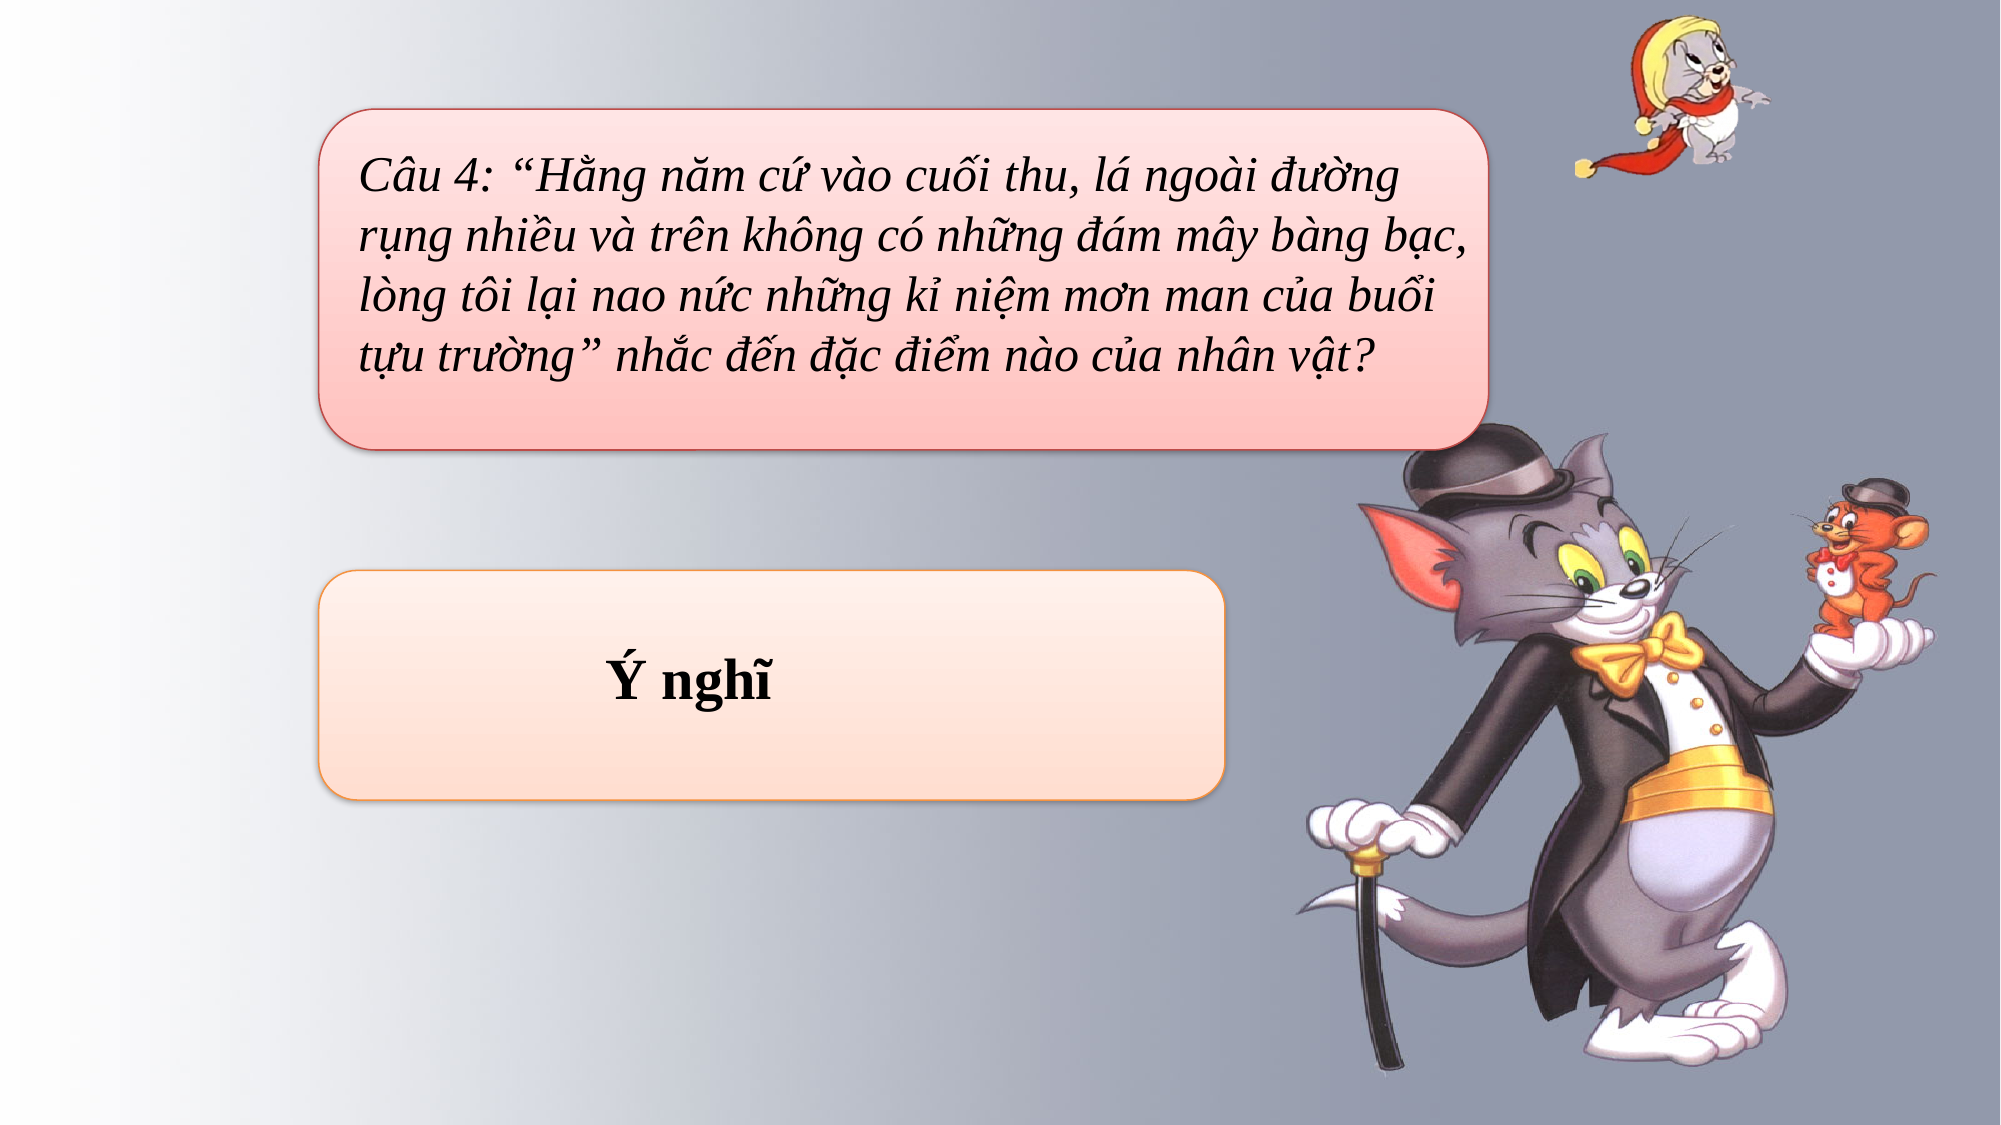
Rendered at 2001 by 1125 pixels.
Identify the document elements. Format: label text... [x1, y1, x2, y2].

text_box [317, 569, 1226, 801]
text_box Ý nghĩ [318, 633, 1059, 719]
text_box Câu 4: “Hằng năm cứ vào cuối thu, lá ngoài đường rụng nhiều và trên không có những đám mây bàng bạc, lòng tôi lại nao nức những kỉ niệm mơn man của buổi tựu trường” nhắc đến đặc điểm nào của nhân vật? [344, 134, 1489, 389]
text_box [317, 108, 1490, 451]
picture [0, 0, 2001, 1125]
